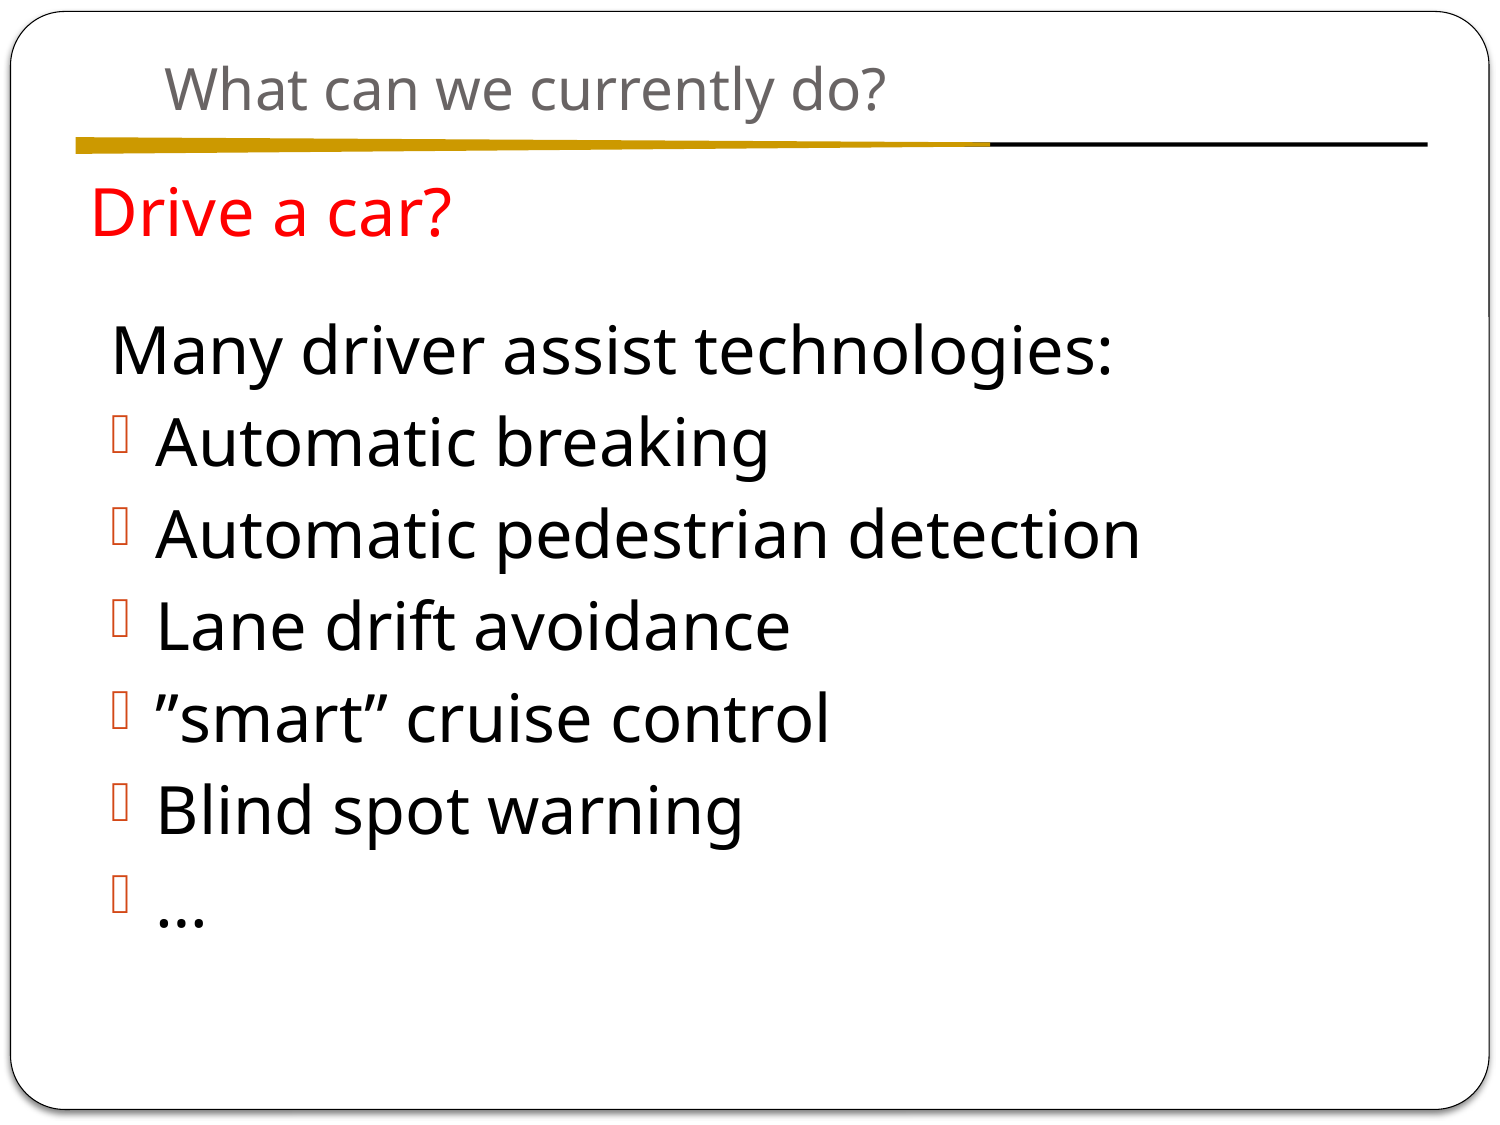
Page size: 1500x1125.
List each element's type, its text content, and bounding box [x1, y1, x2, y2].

text_box Drive a car? [75, 162, 1375, 275]
title What can we currently do? [150, 45, 1425, 138]
list Many driver assist technologies: Automatic breaking Automatic pedestrian detection Lane drift avoidance ”smart” cruise control Blind spot warning … [95, 299, 1371, 1038]
